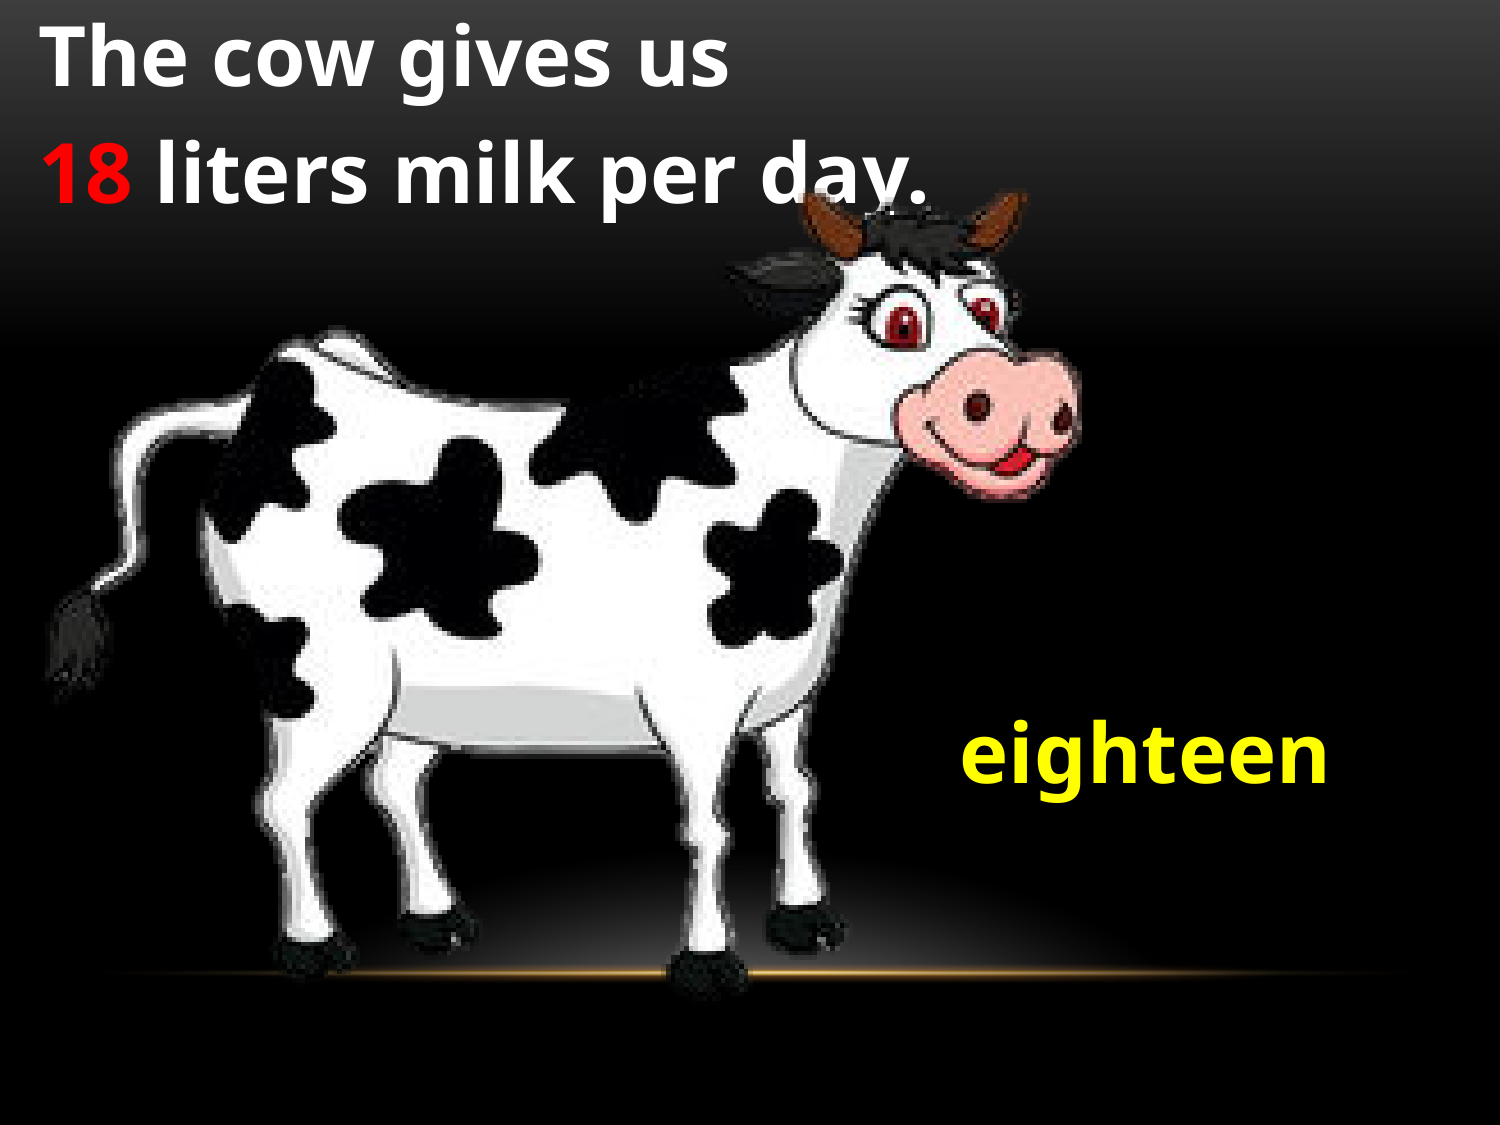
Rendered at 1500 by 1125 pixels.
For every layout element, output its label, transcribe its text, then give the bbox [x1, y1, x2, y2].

picture [0, 0, 1500, 1125]
text_box eighteen [1088, 692, 1465, 808]
text_box The cow gives us 18 liters milk per day. [15, 126, 1465, 336]
